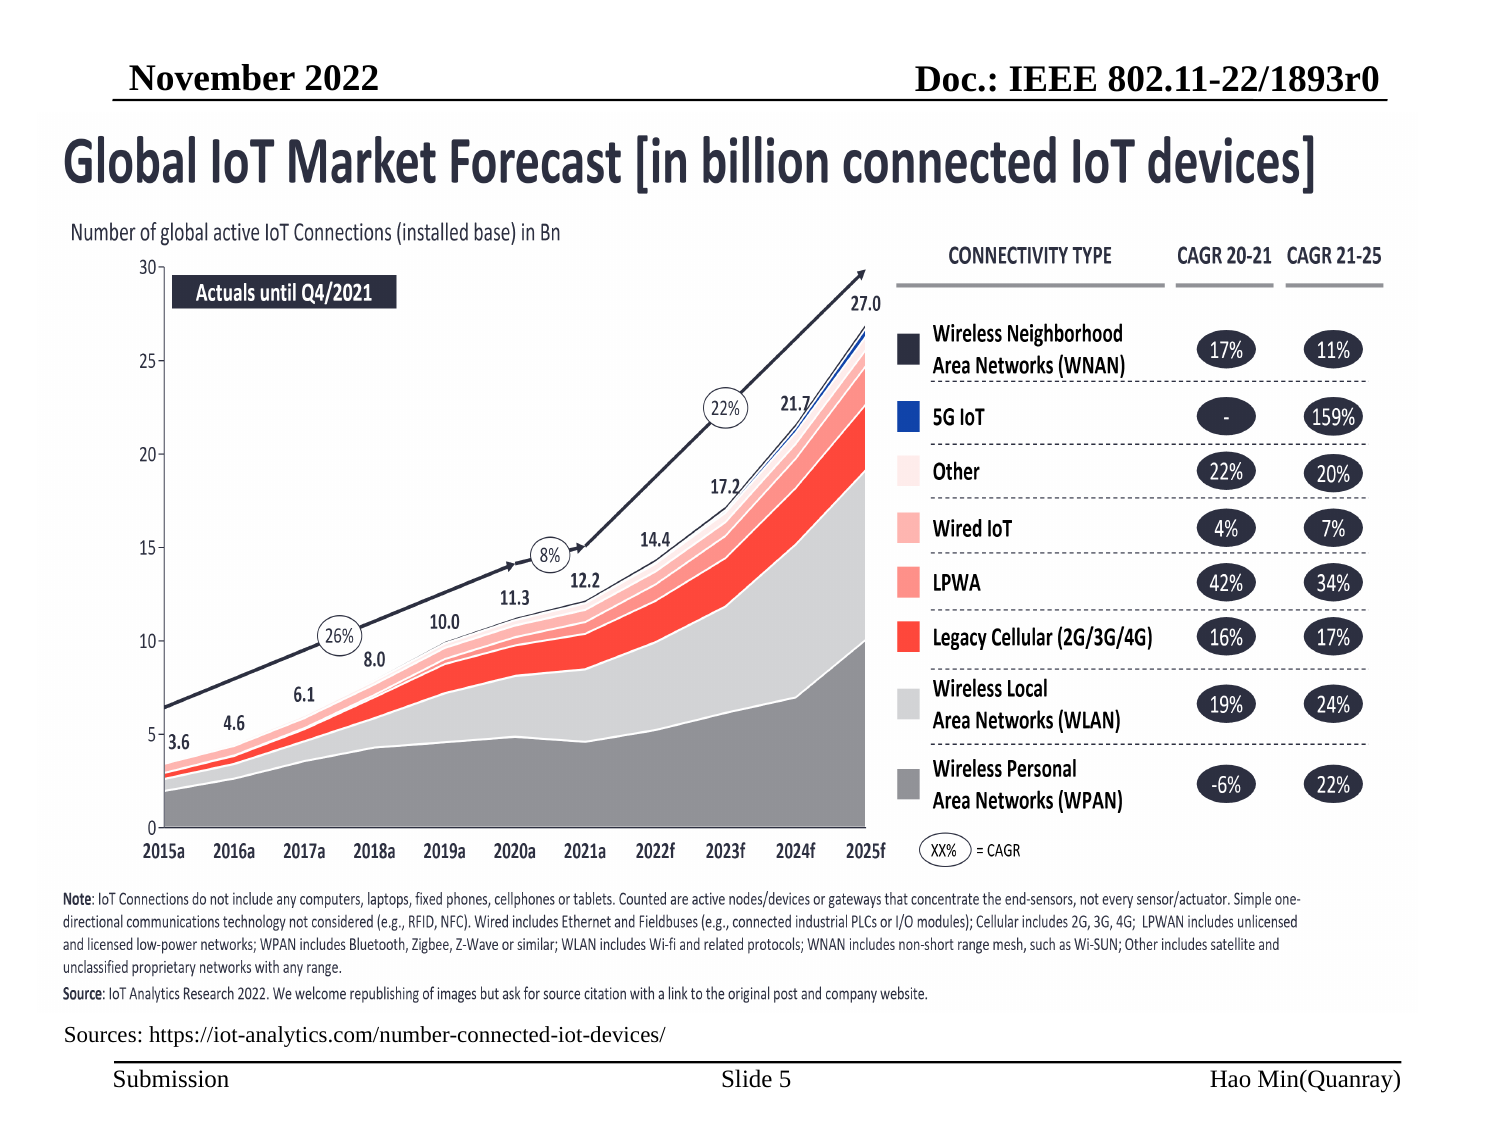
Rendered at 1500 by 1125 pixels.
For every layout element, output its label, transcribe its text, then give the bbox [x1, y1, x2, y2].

text_box Sources: https://iot-analytics.com/number-connected-iot-devices/ [49, 1023, 682, 1055]
text_box November 2022 [114, 45, 493, 100]
text_box Doc.: IEEE 802.11-22/1893r0 [899, 46, 1413, 107]
footer Hao Min(Quanray) [949, 1061, 1402, 1093]
picture [37, 112, 1419, 1013]
slide_number Slide 5 [712, 1061, 801, 1093]
